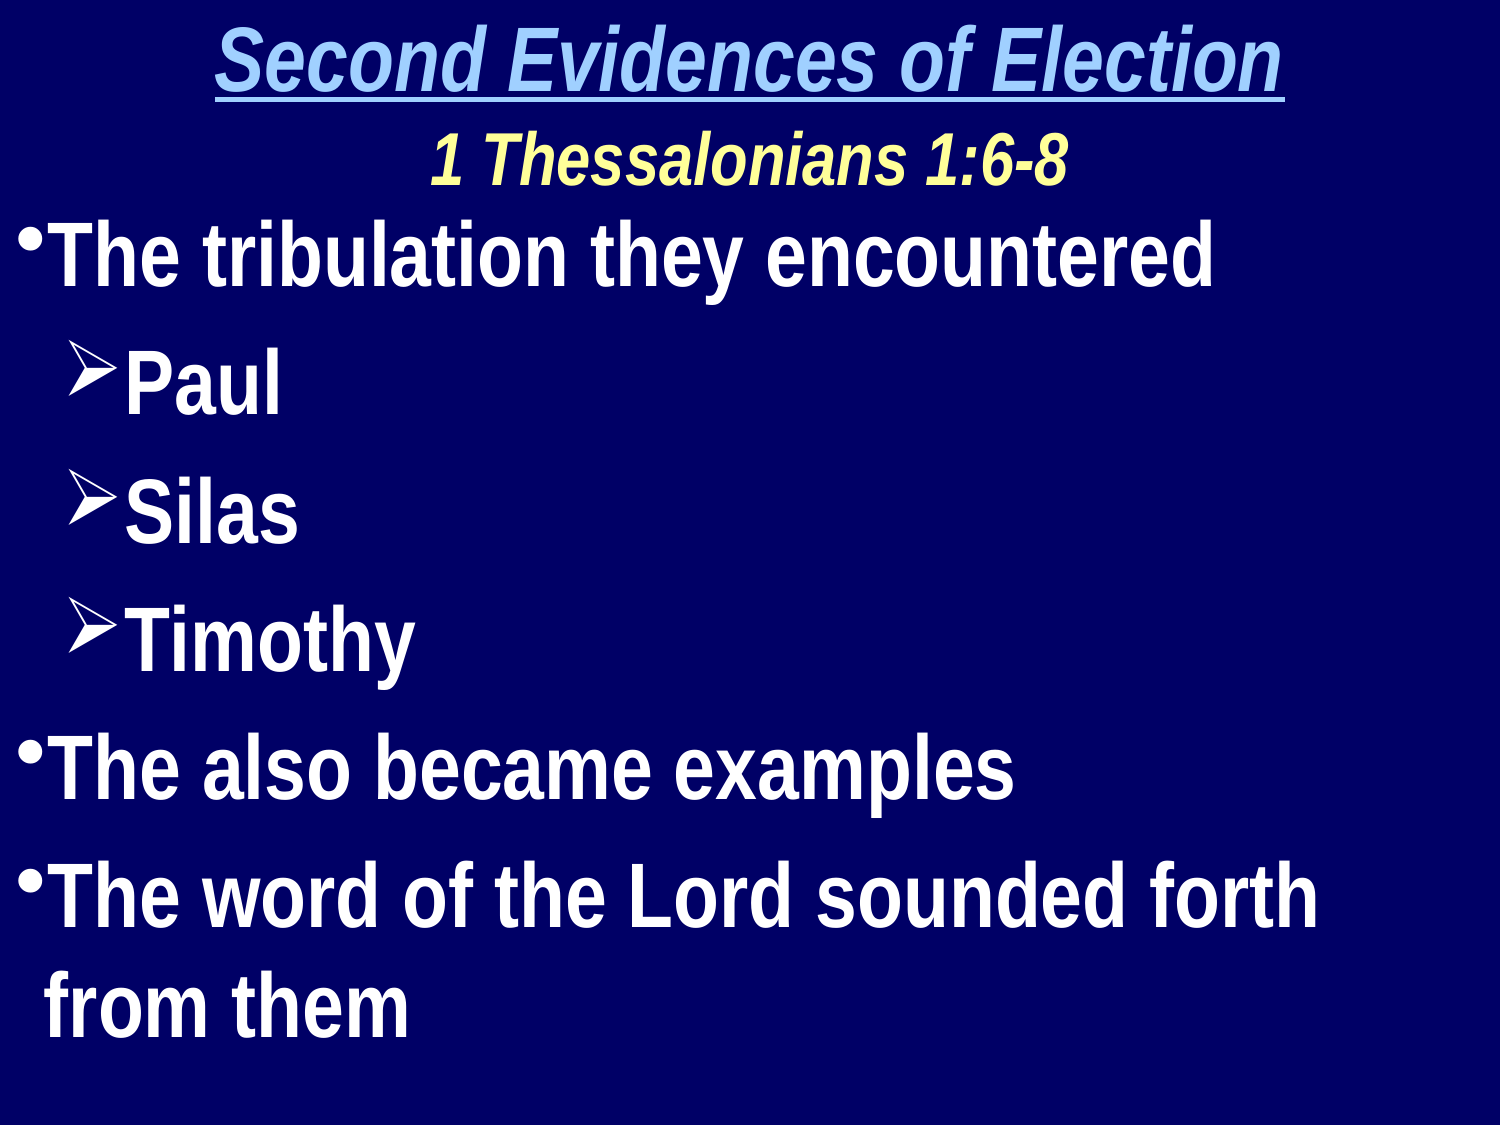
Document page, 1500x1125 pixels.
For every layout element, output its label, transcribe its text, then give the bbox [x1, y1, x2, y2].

title Second Evidences of Election 1 Thessalonians 1:6-8 [0, 0, 1500, 187]
list The tribulation they encountered Paul Silas Timothy The also became examples The word of the Lord sounded forth from them [0, 187, 1500, 1125]
